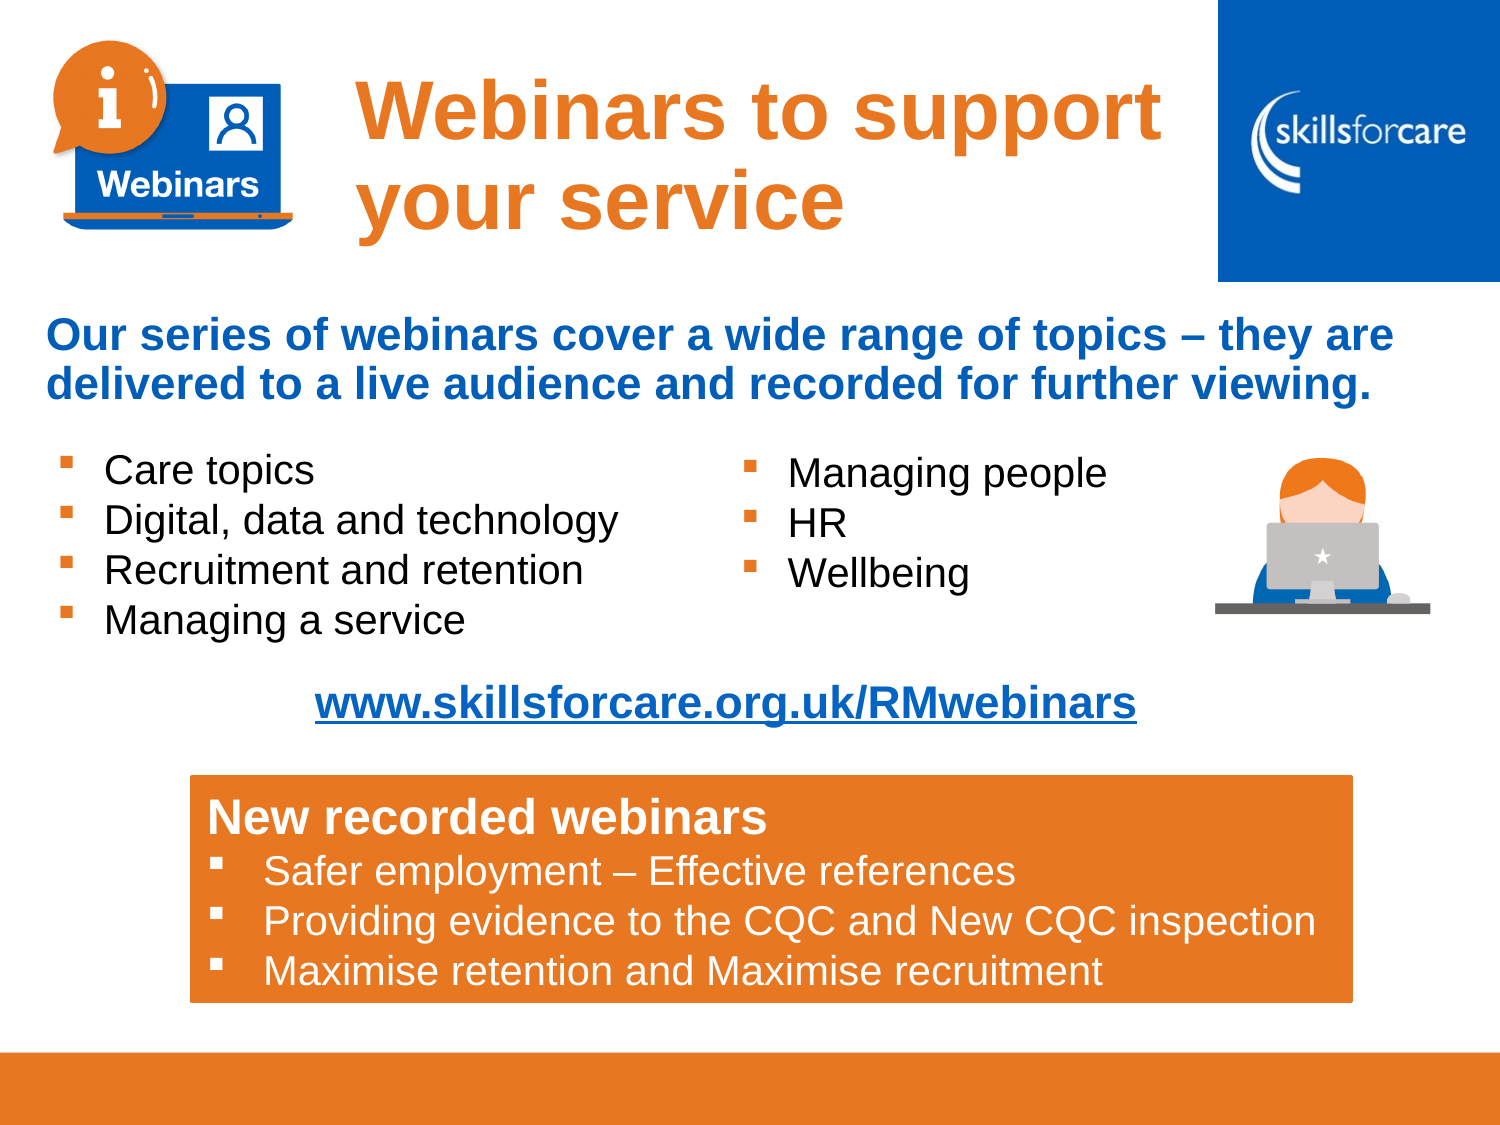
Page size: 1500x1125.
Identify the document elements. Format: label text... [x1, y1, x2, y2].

picture [1187, 387, 1458, 659]
text_box Webinars to support your service [340, 60, 1265, 246]
picture [1218, 0, 1500, 282]
text_box Care topics Digital, data and technology Recruitment and retention Managing a service [42, 435, 744, 706]
text_box New recorded webinars Safer employment – Effective references Providing evidence to the CQC and New CQC inspection Maximise retention and Maximise recruitment [192, 776, 1352, 1002]
text_box Our series of webinars cover a wide range of topics – they are delivered to a live audience and recorded for further viewing. [31, 303, 1475, 434]
text_box Managing people HR Wellbeing [726, 438, 1187, 649]
text_box www.skillsforcare.org.uk/RMwebinars [23, 665, 1429, 736]
picture [31, 0, 316, 284]
